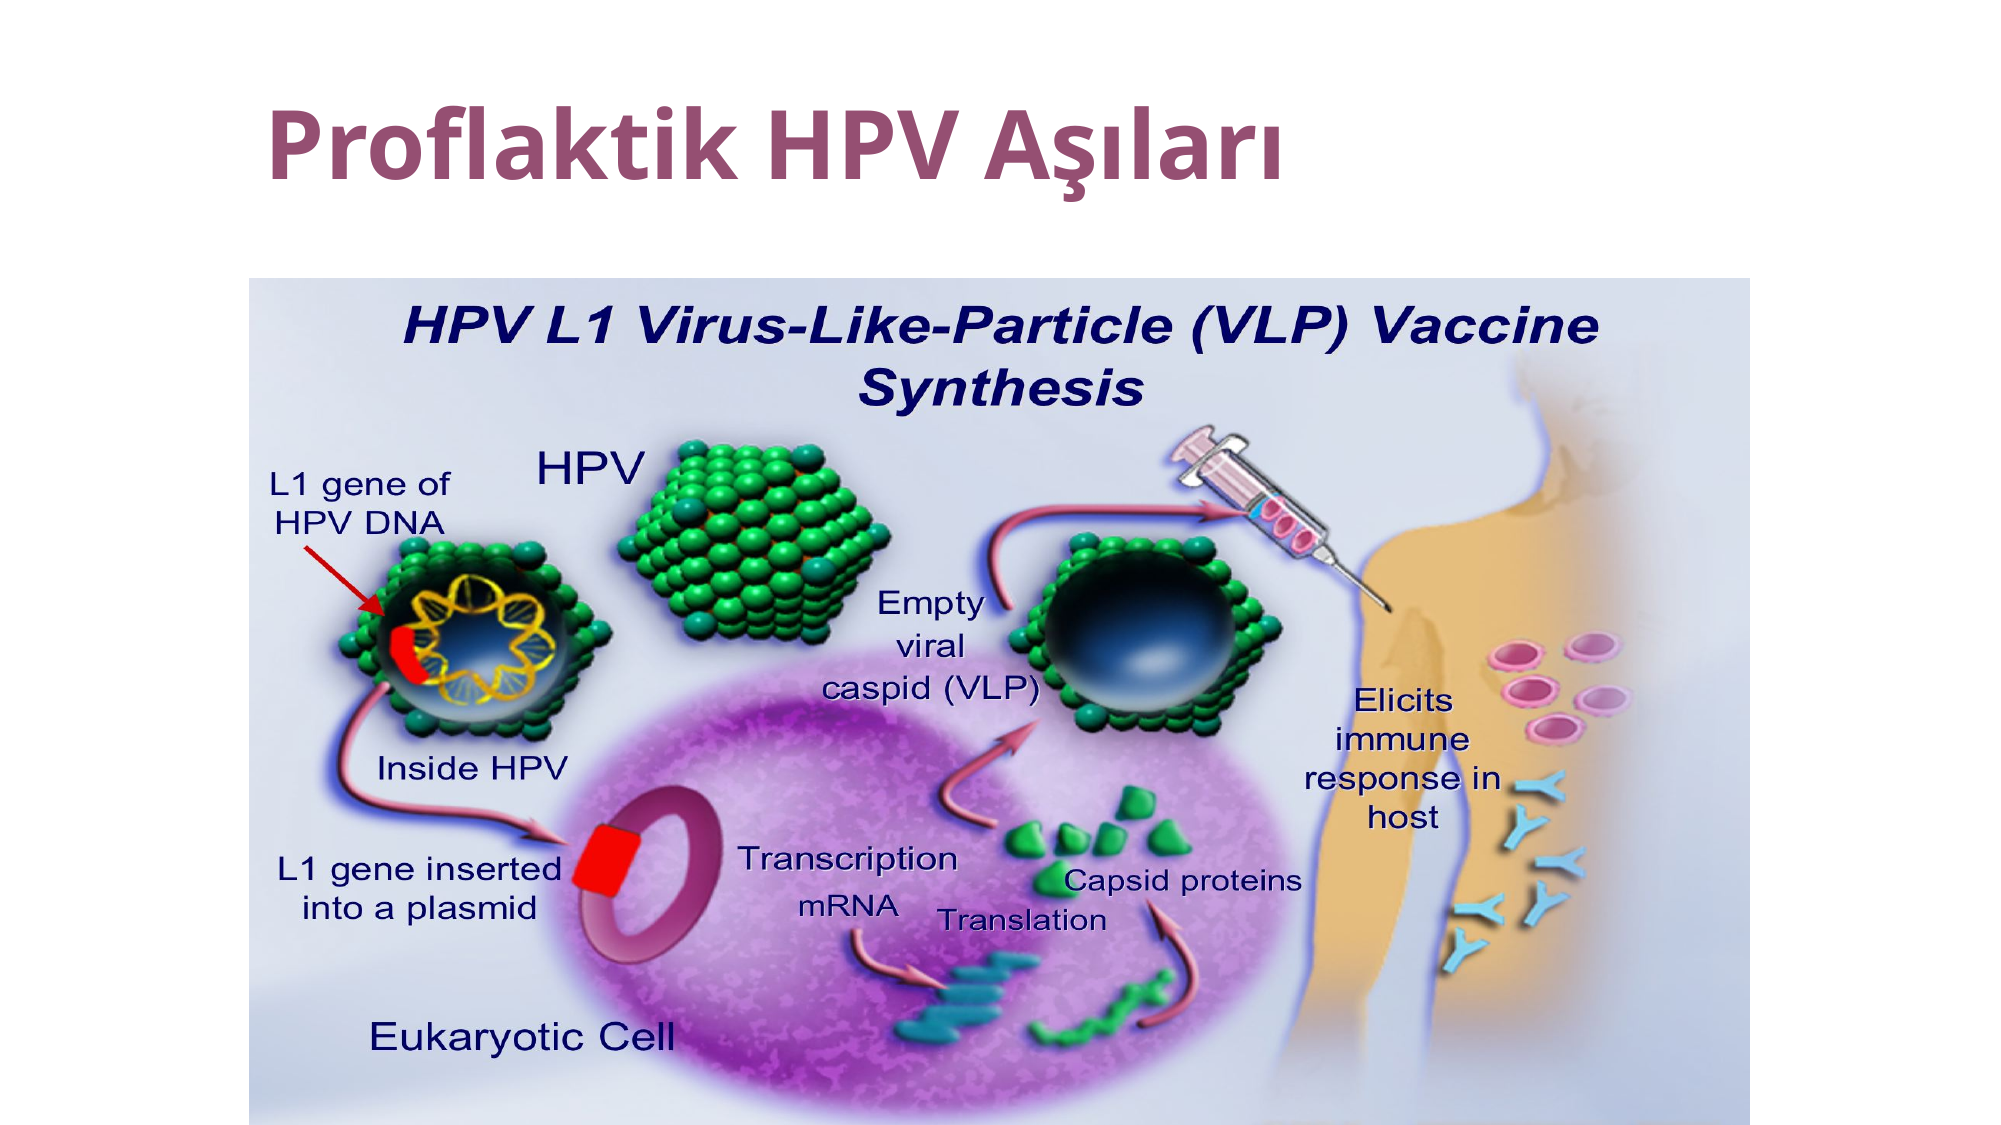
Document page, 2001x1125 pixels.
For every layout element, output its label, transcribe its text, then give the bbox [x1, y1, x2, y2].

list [249, 278, 1750, 1125]
title Proflaktik HPV Aşıları [249, 70, 1750, 221]
